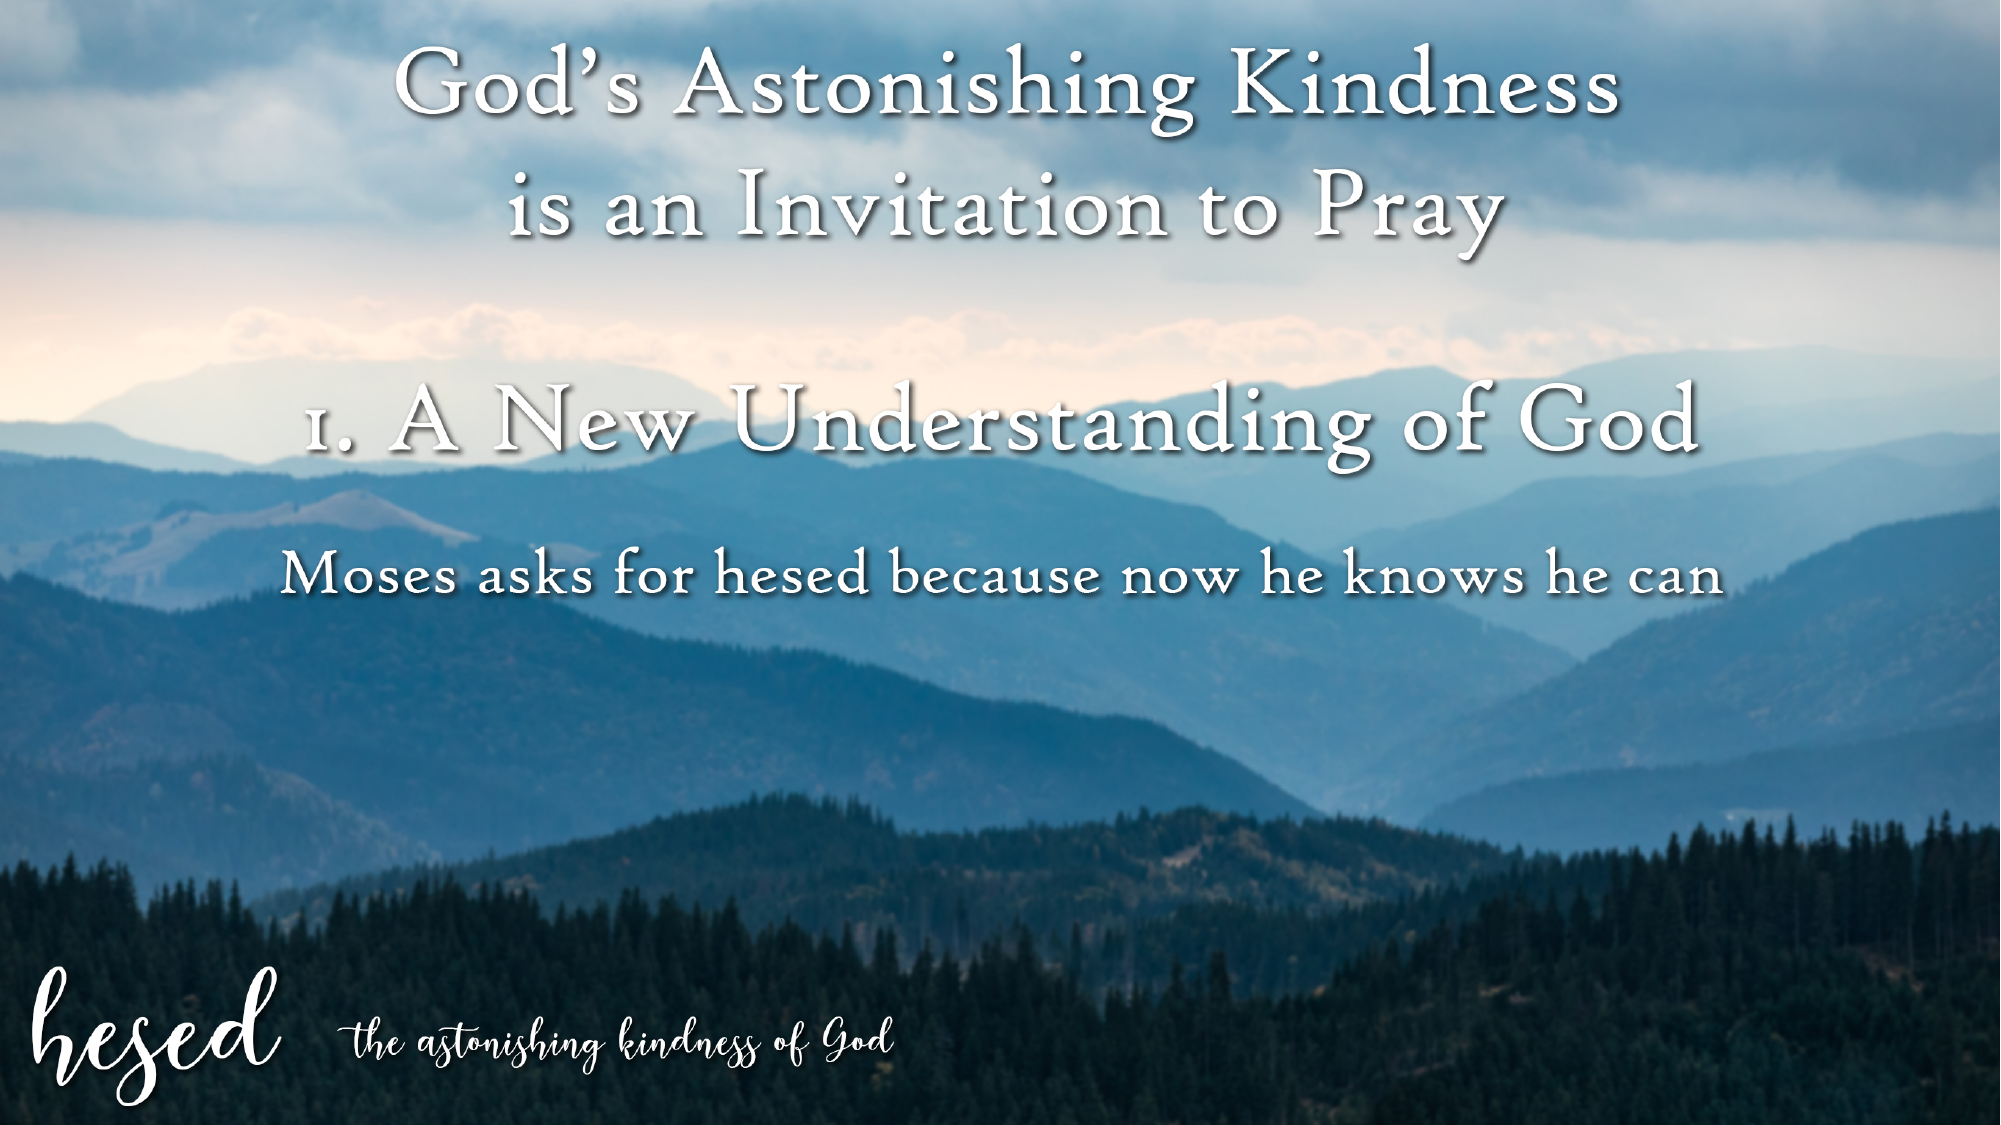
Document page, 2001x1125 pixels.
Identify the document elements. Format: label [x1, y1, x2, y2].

list [0, 0, 2000, 1125]
